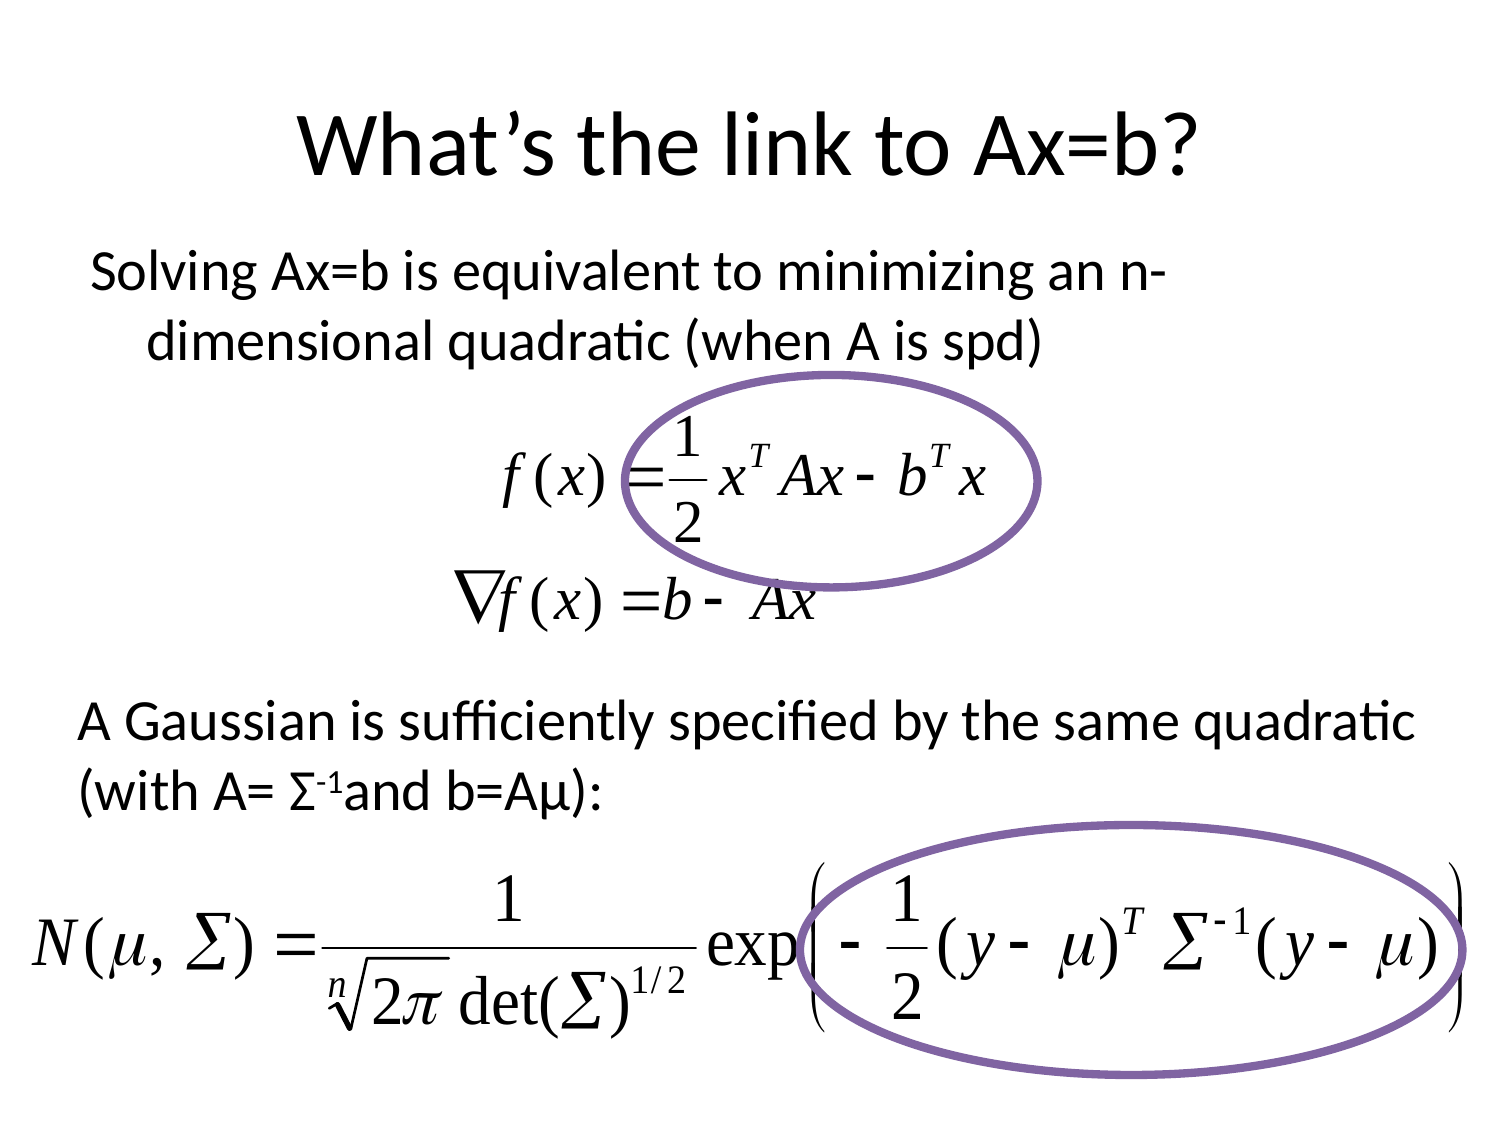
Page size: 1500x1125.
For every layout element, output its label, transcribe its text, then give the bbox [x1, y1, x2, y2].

text_box [973, 1062, 1290, 1078]
text_box [931, 822, 1331, 848]
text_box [447, 399, 996, 644]
text_box A Gaussian is sufficiently specified by the same quadratic (with A= Σ-1and b=Aμ): [62, 674, 1450, 830]
text_box [1000, 417, 1040, 545]
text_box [18, 849, 1481, 1053]
list Solving Ax=b is equivalent to minimizing an n-dimensional quadratic (when A is spd) [75, 224, 1425, 400]
title What’s the link to Ax=b? [75, 45, 1425, 224]
text_box [697, 372, 965, 398]
